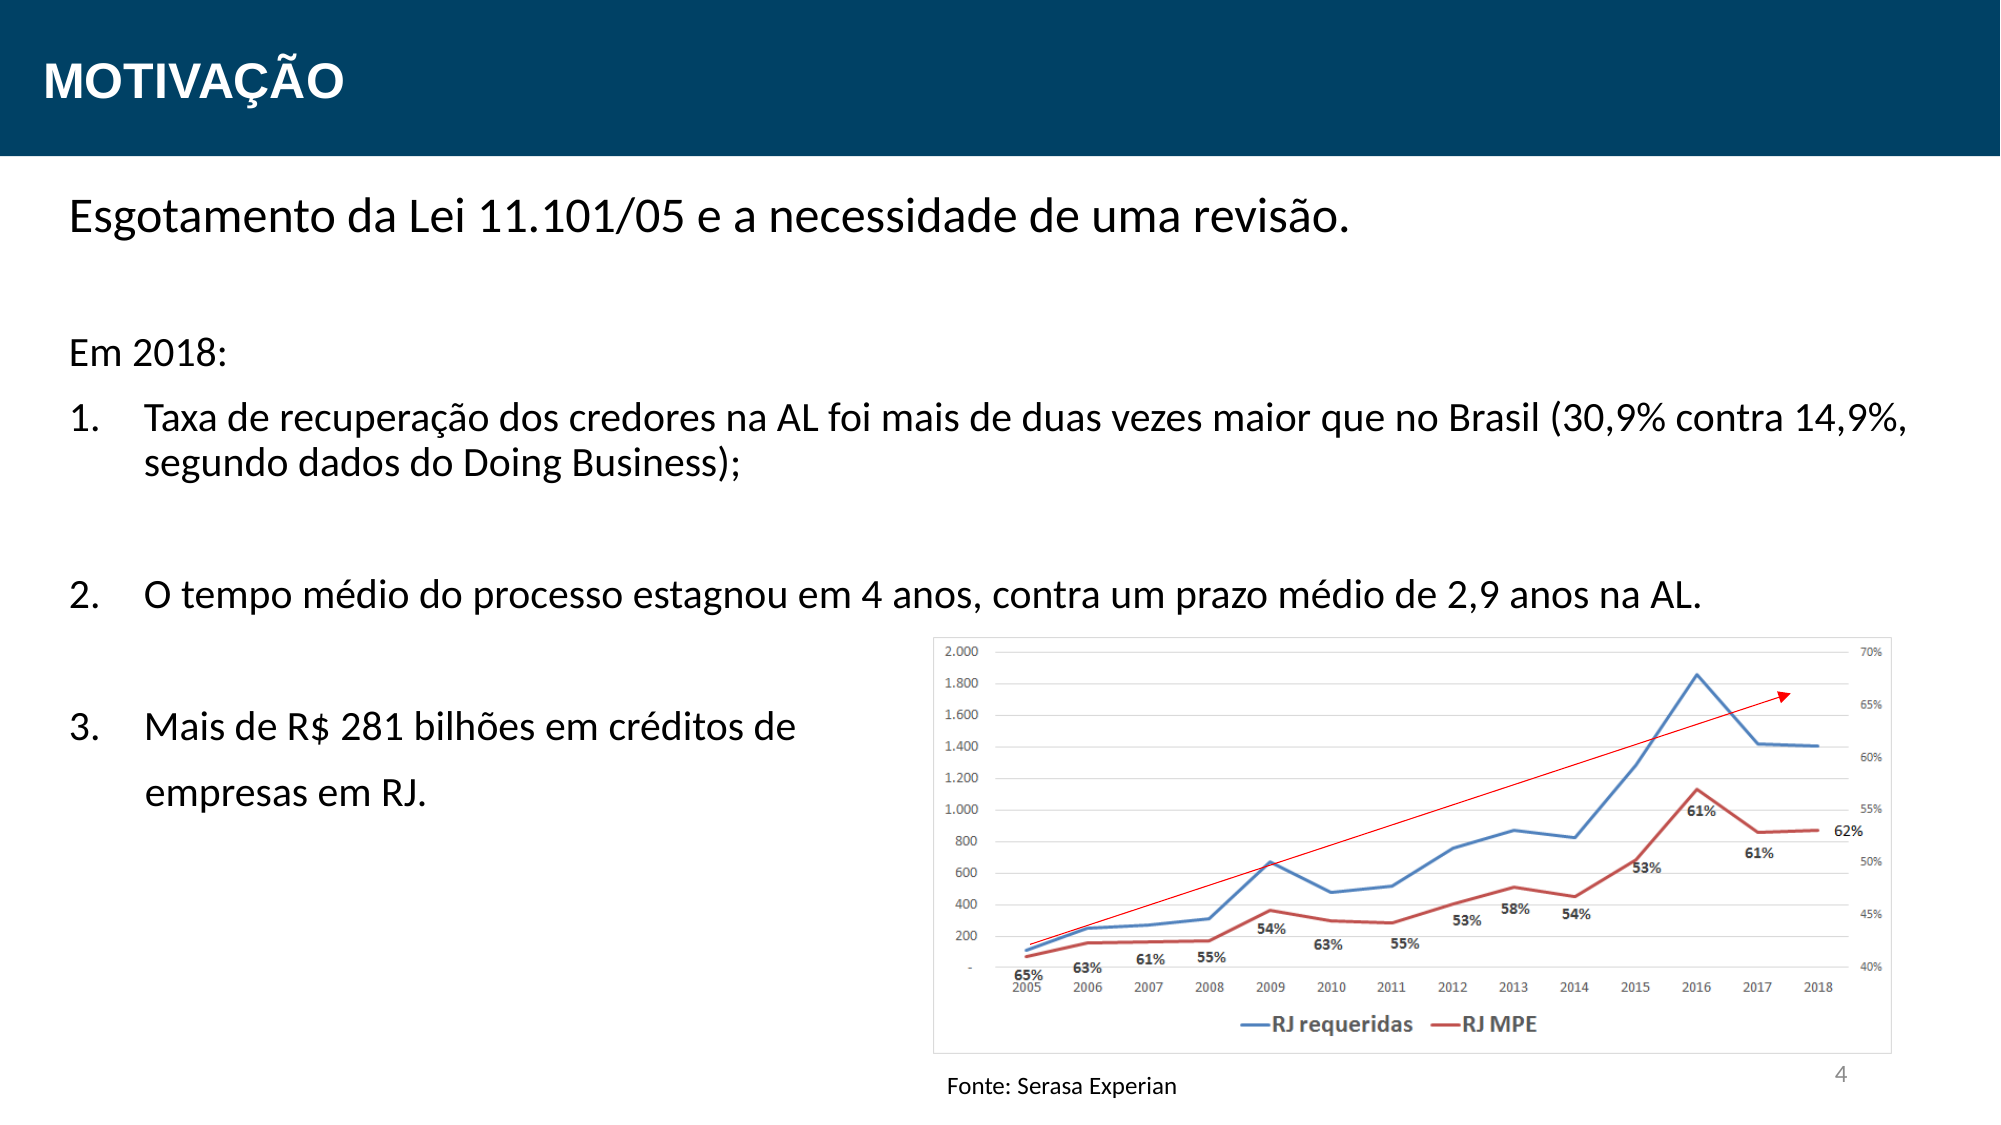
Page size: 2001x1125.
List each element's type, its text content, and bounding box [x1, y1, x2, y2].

slide_number 4 [1412, 1055, 1863, 1103]
picture [932, 636, 1893, 1055]
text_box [1030, 693, 1791, 945]
text_box Esgotamento da Lei 11.101/05 e a necessidade de uma revisão. Em 2018: Taxa de recuperação dos credores na AL foi mais de duas vezes maior que no Brasil (30,9% contra 14,9%, segundo dados do Doing Business); O tempo médio do processo estagnou em 4 anos, contra um prazo médio de 2,9 anos na AL. Mais de R$ 281 bilhões em créditos de empresas em RJ. [53, 181, 1947, 1010]
text_box Fonte: Serasa Experian [932, 1062, 1377, 1107]
text_box MOTIVAÇÃO [0, 0, 2000, 157]
